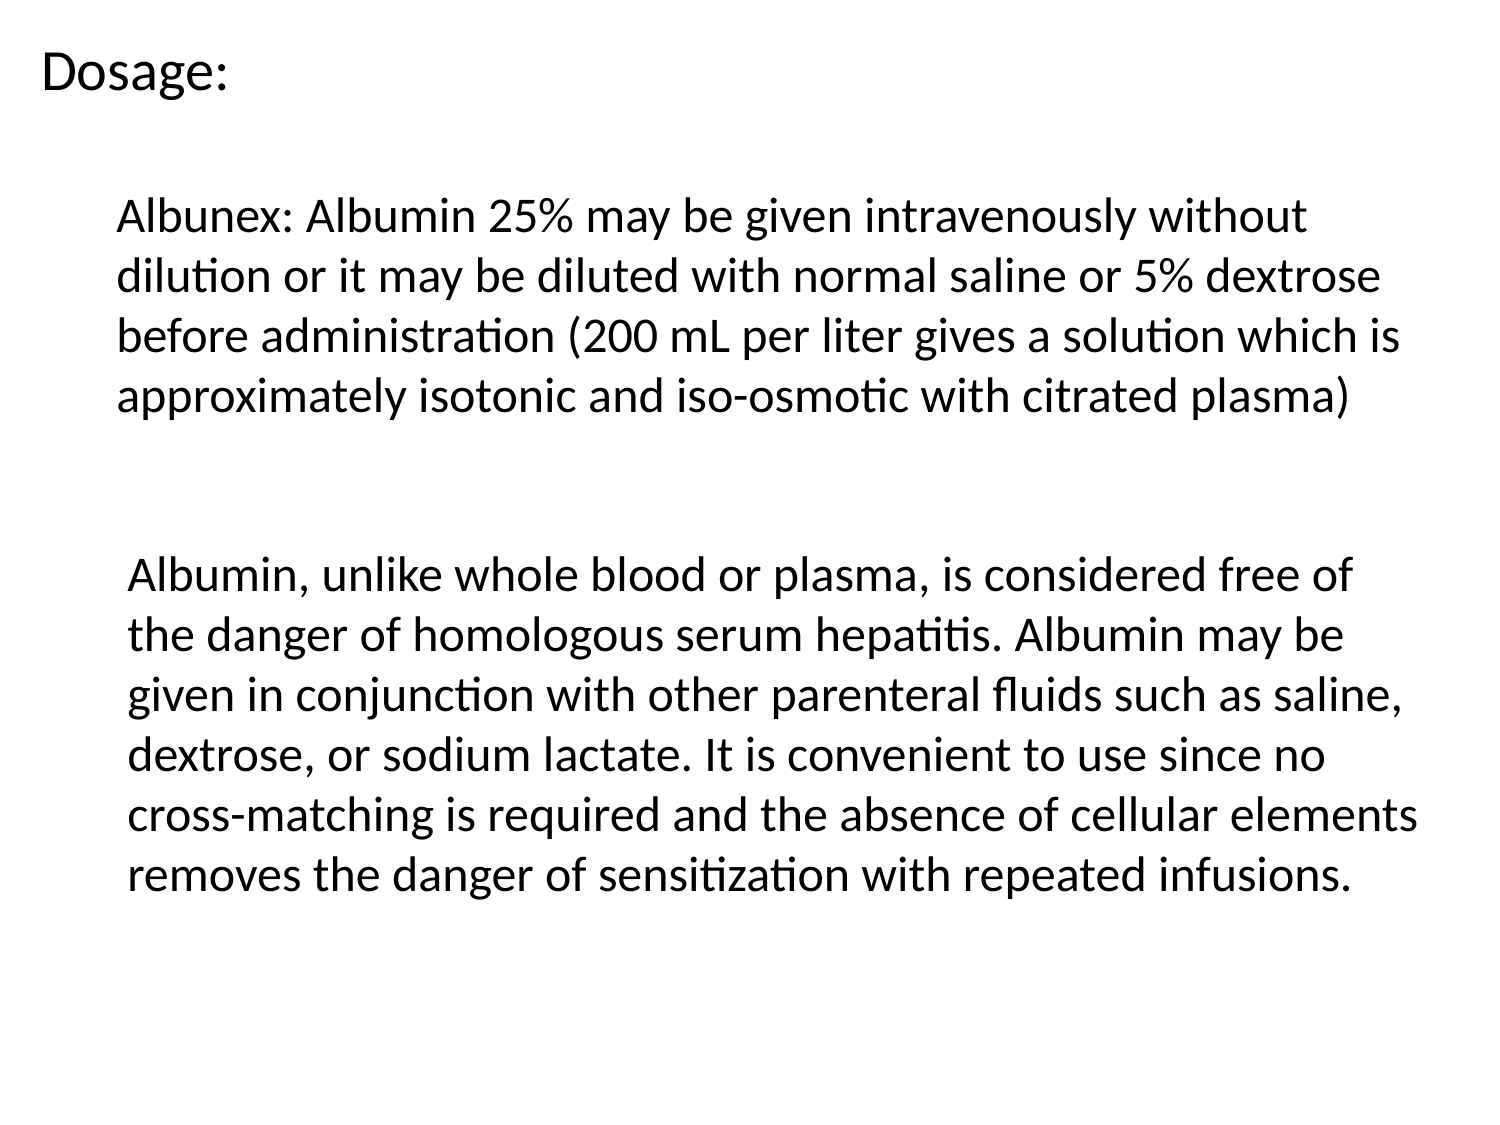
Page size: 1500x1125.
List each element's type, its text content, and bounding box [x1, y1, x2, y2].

text_box Albumin, unlike whole blood or plasma, is considered free of the danger of homologous serum hepatitis. Albumin may be given in conjunction with other parenteral fluids such as saline, dextrose, or sodium lactate. It is convenient to use since no cross-matching is required and the absence of cellular elements removes the danger of sensitization with repeated infusions. [112, 533, 1438, 909]
list Dosage: Albunex: Albumin 25% may be given intravenously without dilution or it may be diluted with normal saline or 5% dextrose before administration (200 mL per liter gives a solution which is approximately isotonic and iso-osmotic with citrated plasma) [26, 24, 1463, 538]
